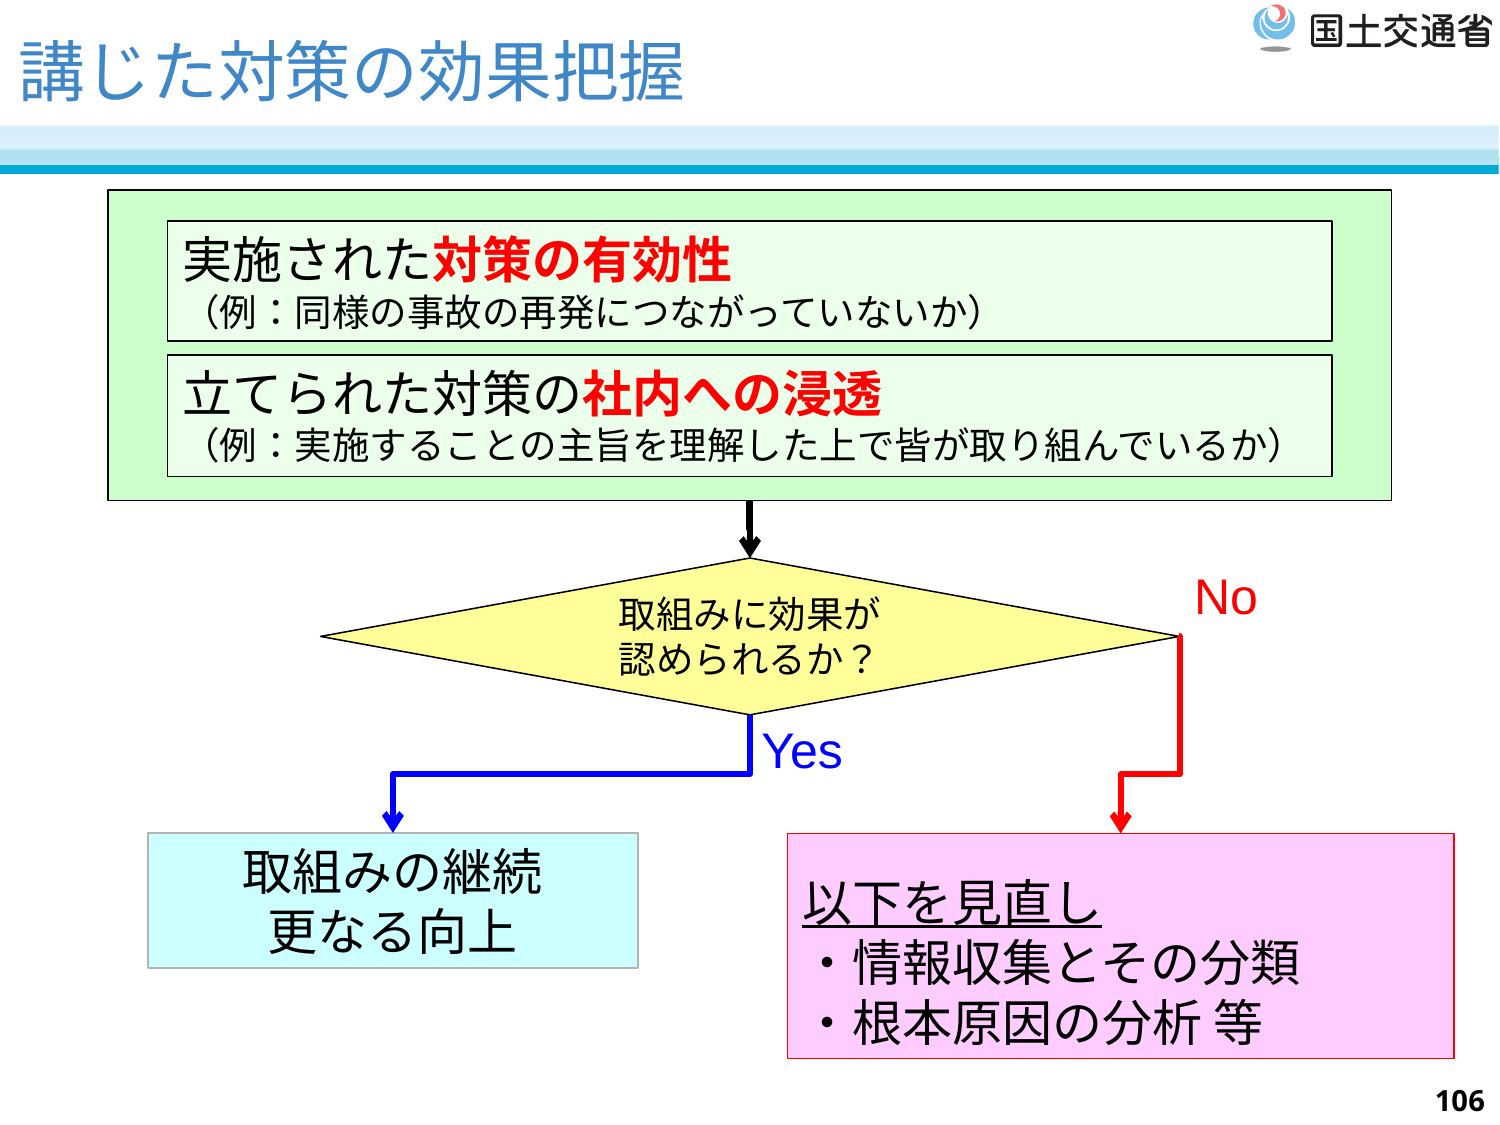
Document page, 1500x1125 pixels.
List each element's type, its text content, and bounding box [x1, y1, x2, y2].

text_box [512, 594, 631, 953]
text_box 取組みに効果が 認められるか？ [320, 602, 507, 671]
text_box No [1179, 556, 1337, 632]
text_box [1120, 636, 1180, 833]
text_box 以下を見直し ・情報収集とその分類 ・根本原因の分析 等 [787, 833, 1455, 1059]
text_box 取組みに効果が 認められるか？ [558, 558, 1166, 715]
text_box [107, 189, 1392, 501]
text_box 実施された対策の有効性 （例：同様の事故の再発につながっていないか） [167, 220, 1332, 342]
title 講じた対策の効果把握 [3, 19, 1273, 122]
text_box Yes [746, 710, 904, 786]
slide_number 106 [1149, 1074, 1500, 1125]
picture [0, 51, 1499, 164]
text_box 取組みの継続 更なる向上 [147, 832, 638, 968]
text_box 立てられた対策の社内への浸透 （例：実施することの主旨を理解した上で皆が取り組んでいるか） [167, 354, 1332, 477]
